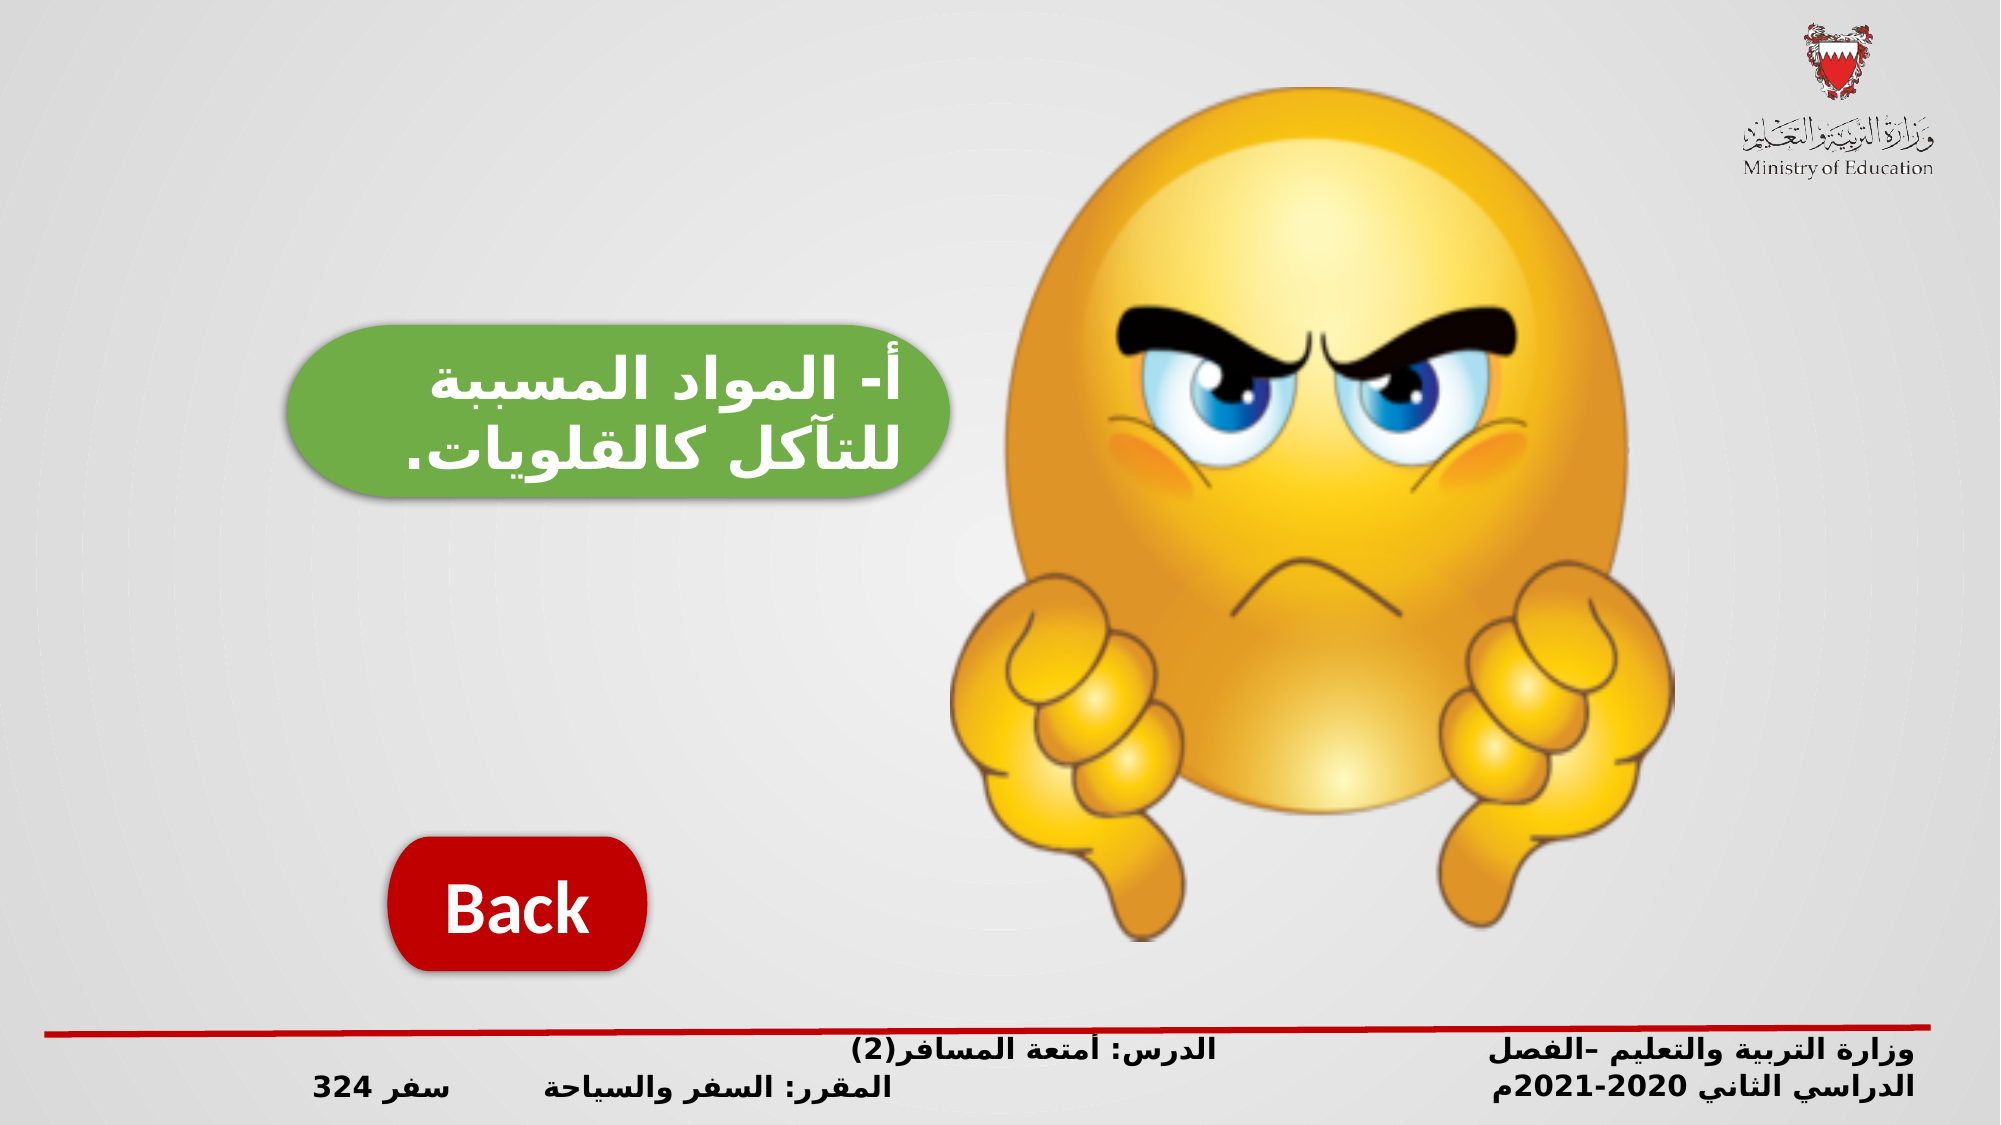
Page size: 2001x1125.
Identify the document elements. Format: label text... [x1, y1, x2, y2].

text_box Back [387, 836, 648, 972]
text_box أ- المواد المسببة للتآكل كالقلويات. [287, 324, 949, 498]
picture [949, 87, 1675, 942]
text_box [44, 1027, 1931, 1035]
picture [1705, 0, 1976, 208]
text_box الدرس: أمتعة المسافر(2) المقرر: السفر والسياحة سفر 324 [244, 1039, 1233, 1092]
text_box وزارة التربية والتعليم –الفصل الدراسي الثاني 2020-2021م [1369, 1035, 1931, 1097]
